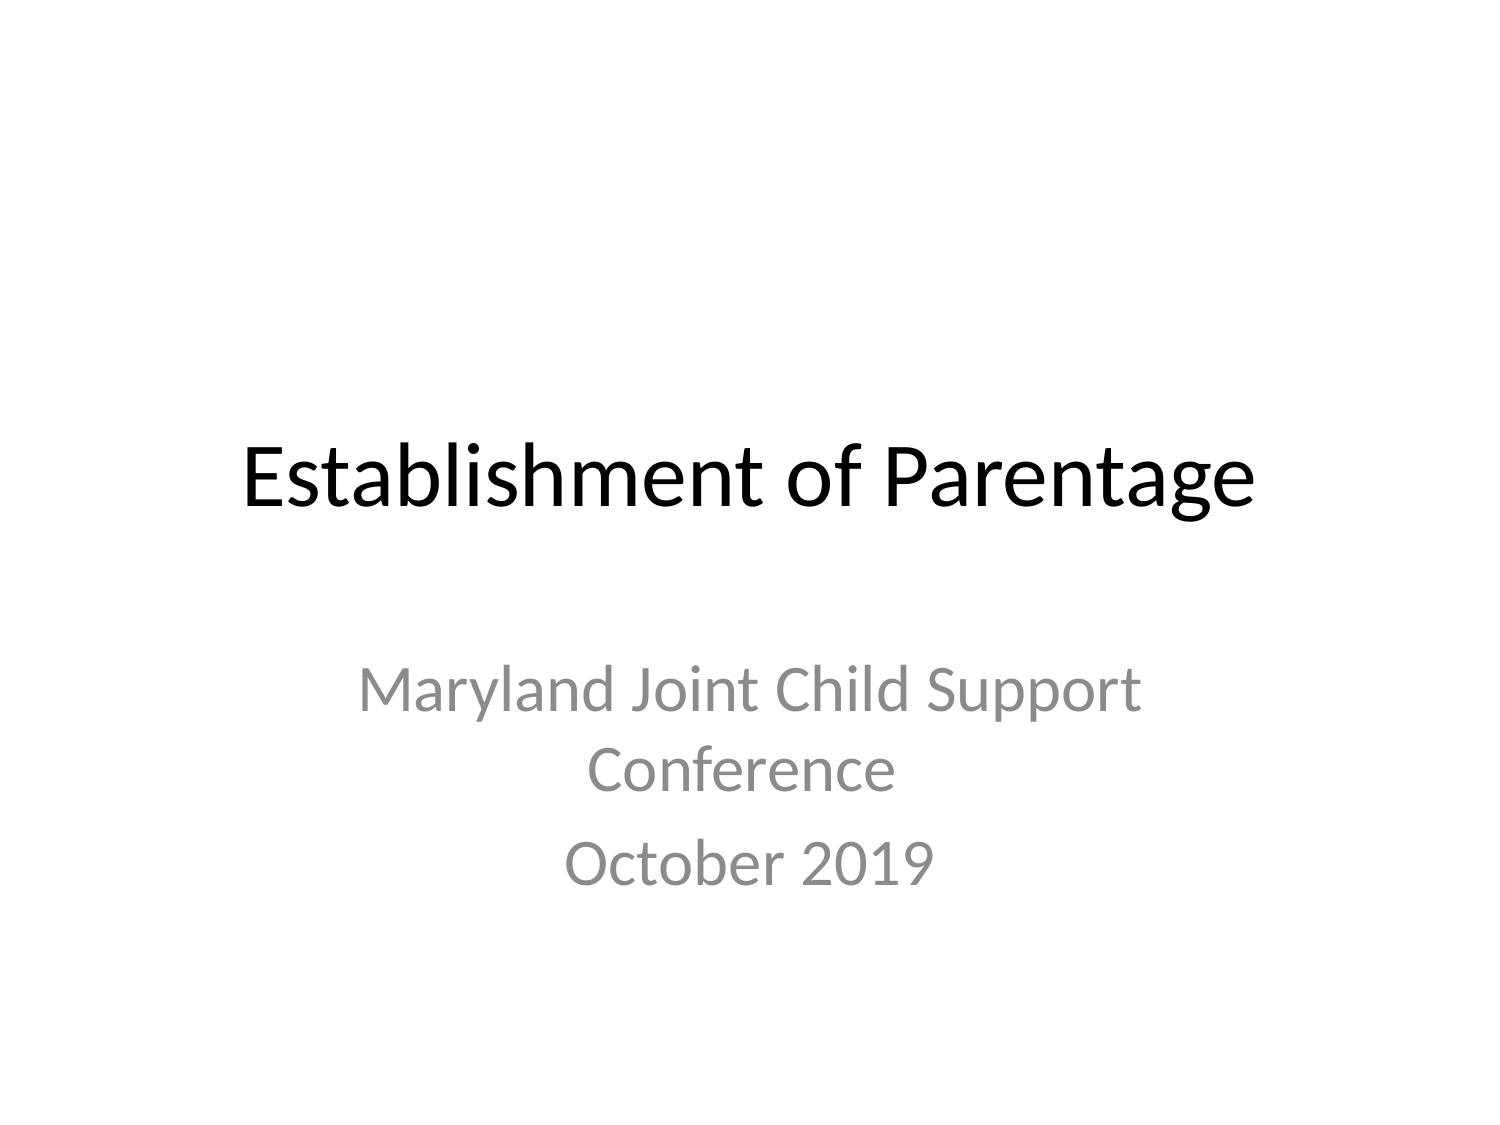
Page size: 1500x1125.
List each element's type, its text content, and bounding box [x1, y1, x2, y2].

subtitle Maryland Joint Child Support Conference October 2019 [225, 637, 1275, 925]
title Establishment of Parentage [112, 349, 1388, 591]
